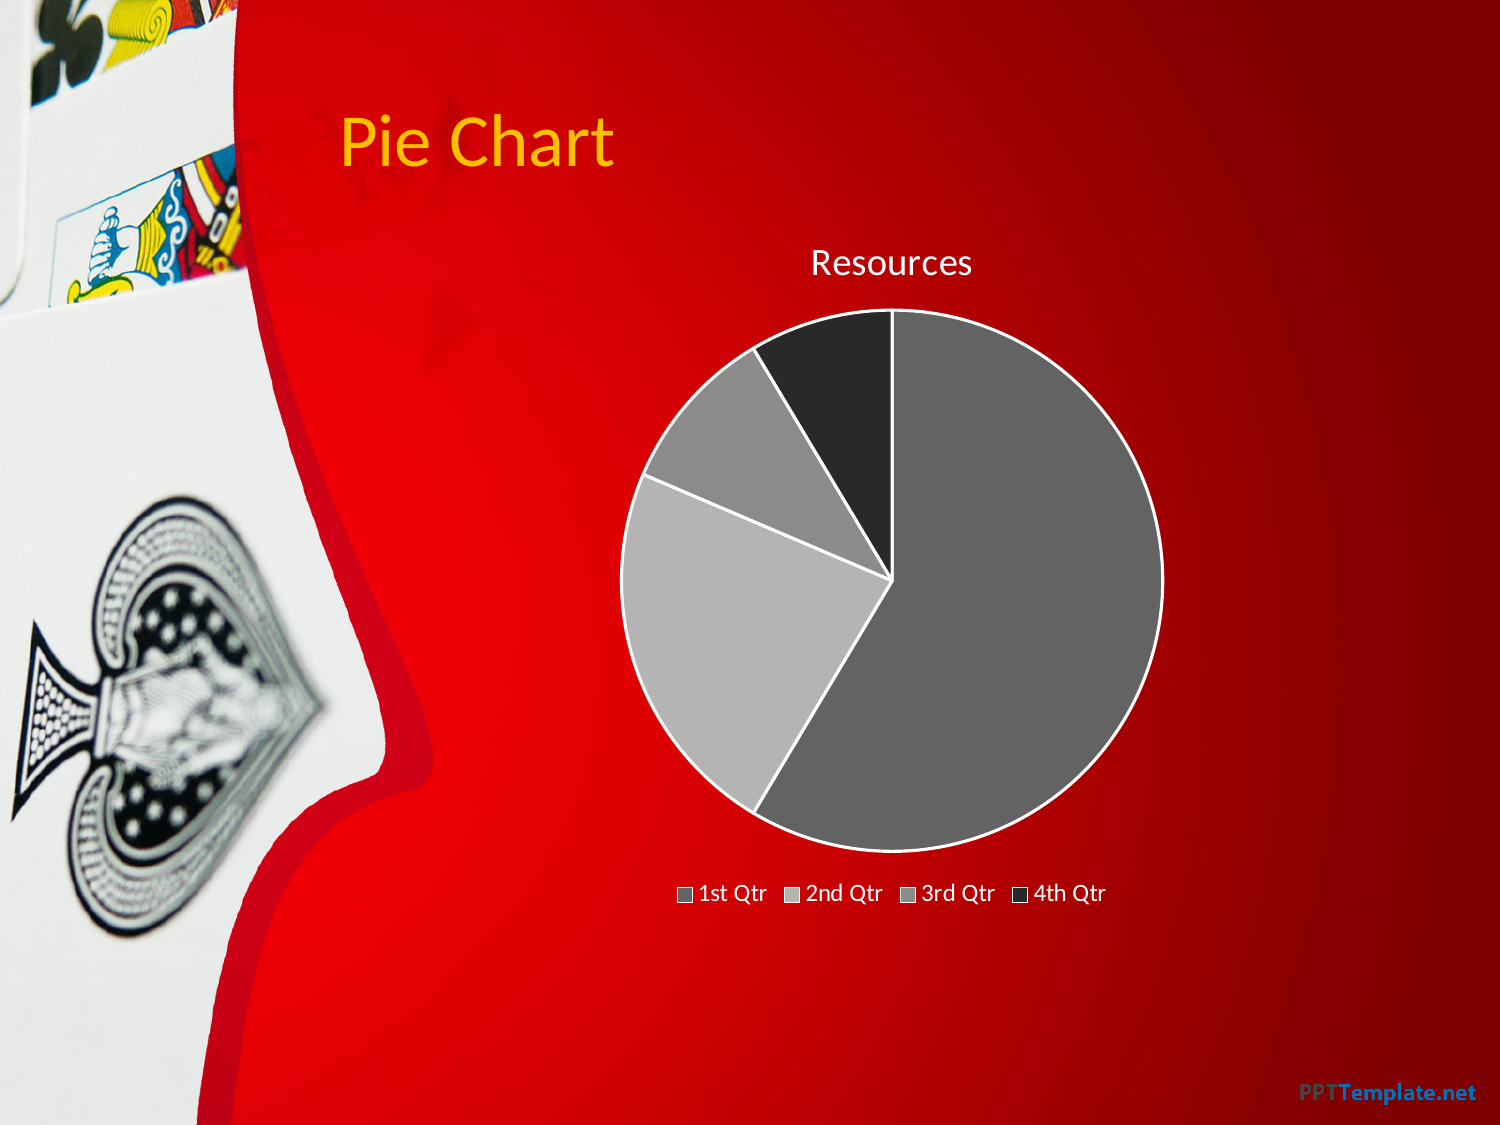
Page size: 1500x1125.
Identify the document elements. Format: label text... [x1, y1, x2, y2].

chart [365, 211, 1419, 914]
picture [0, 0, 1500, 1125]
title Pie Chart [324, 61, 1427, 212]
